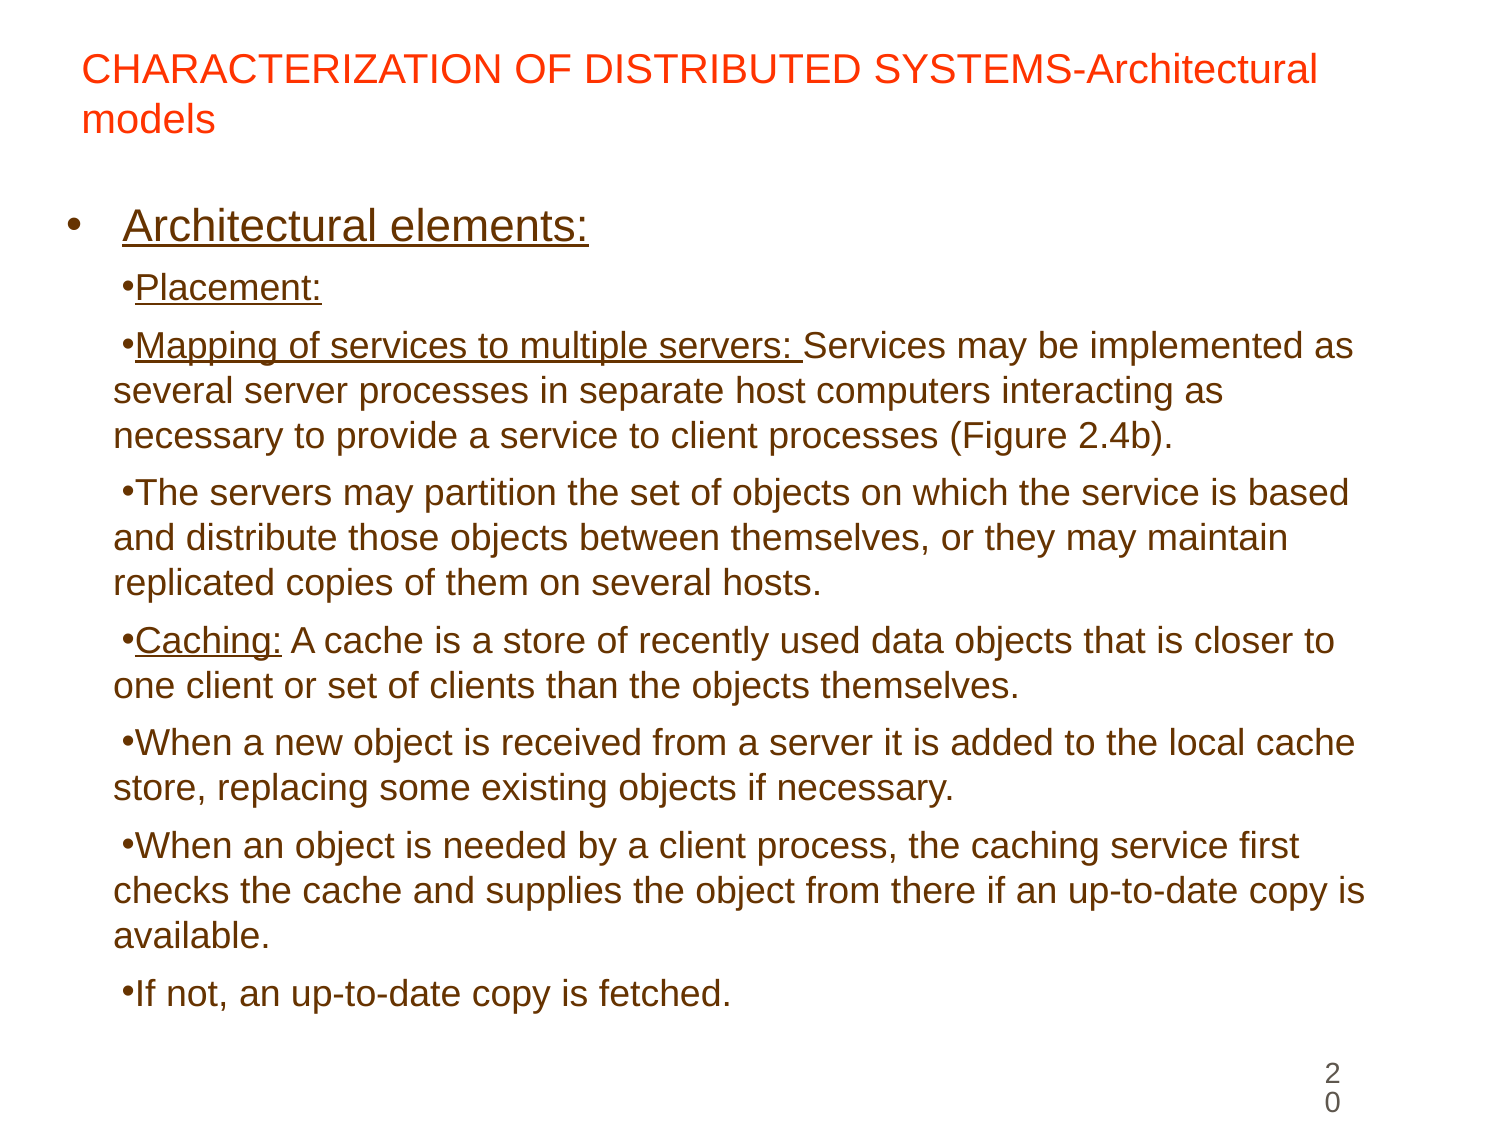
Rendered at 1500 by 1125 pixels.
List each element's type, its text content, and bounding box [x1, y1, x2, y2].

slide_number 20 [1309, 1046, 1357, 1097]
list Architectural elements: Placement: Mapping of services to multiple servers: Services may be implemented as several server processes in separate host computers interacting as necessary to provide a service to client processes (Figure 2.4b). The servers may partition the set of objects on which the service is based and distribute those objects between themselves, or they may maintain replicated copies of them on several hosts. Caching: A cache is a store of recently used data objects that is closer to one client or set of clients than the objects themselves. When a new object is received from a server it is added to the local cache store, replacing some existing objects if necessary. When an object is needed by a client process, the caching service first checks the cache and supplies the object from there if an up-to-date copy is available. If not, an up-to-date copy is fetched. [57, 187, 1400, 1075]
title CHARACTERIZATION OF DISTRIBUTED SYSTEMS-Architectural models [66, 0, 1413, 150]
